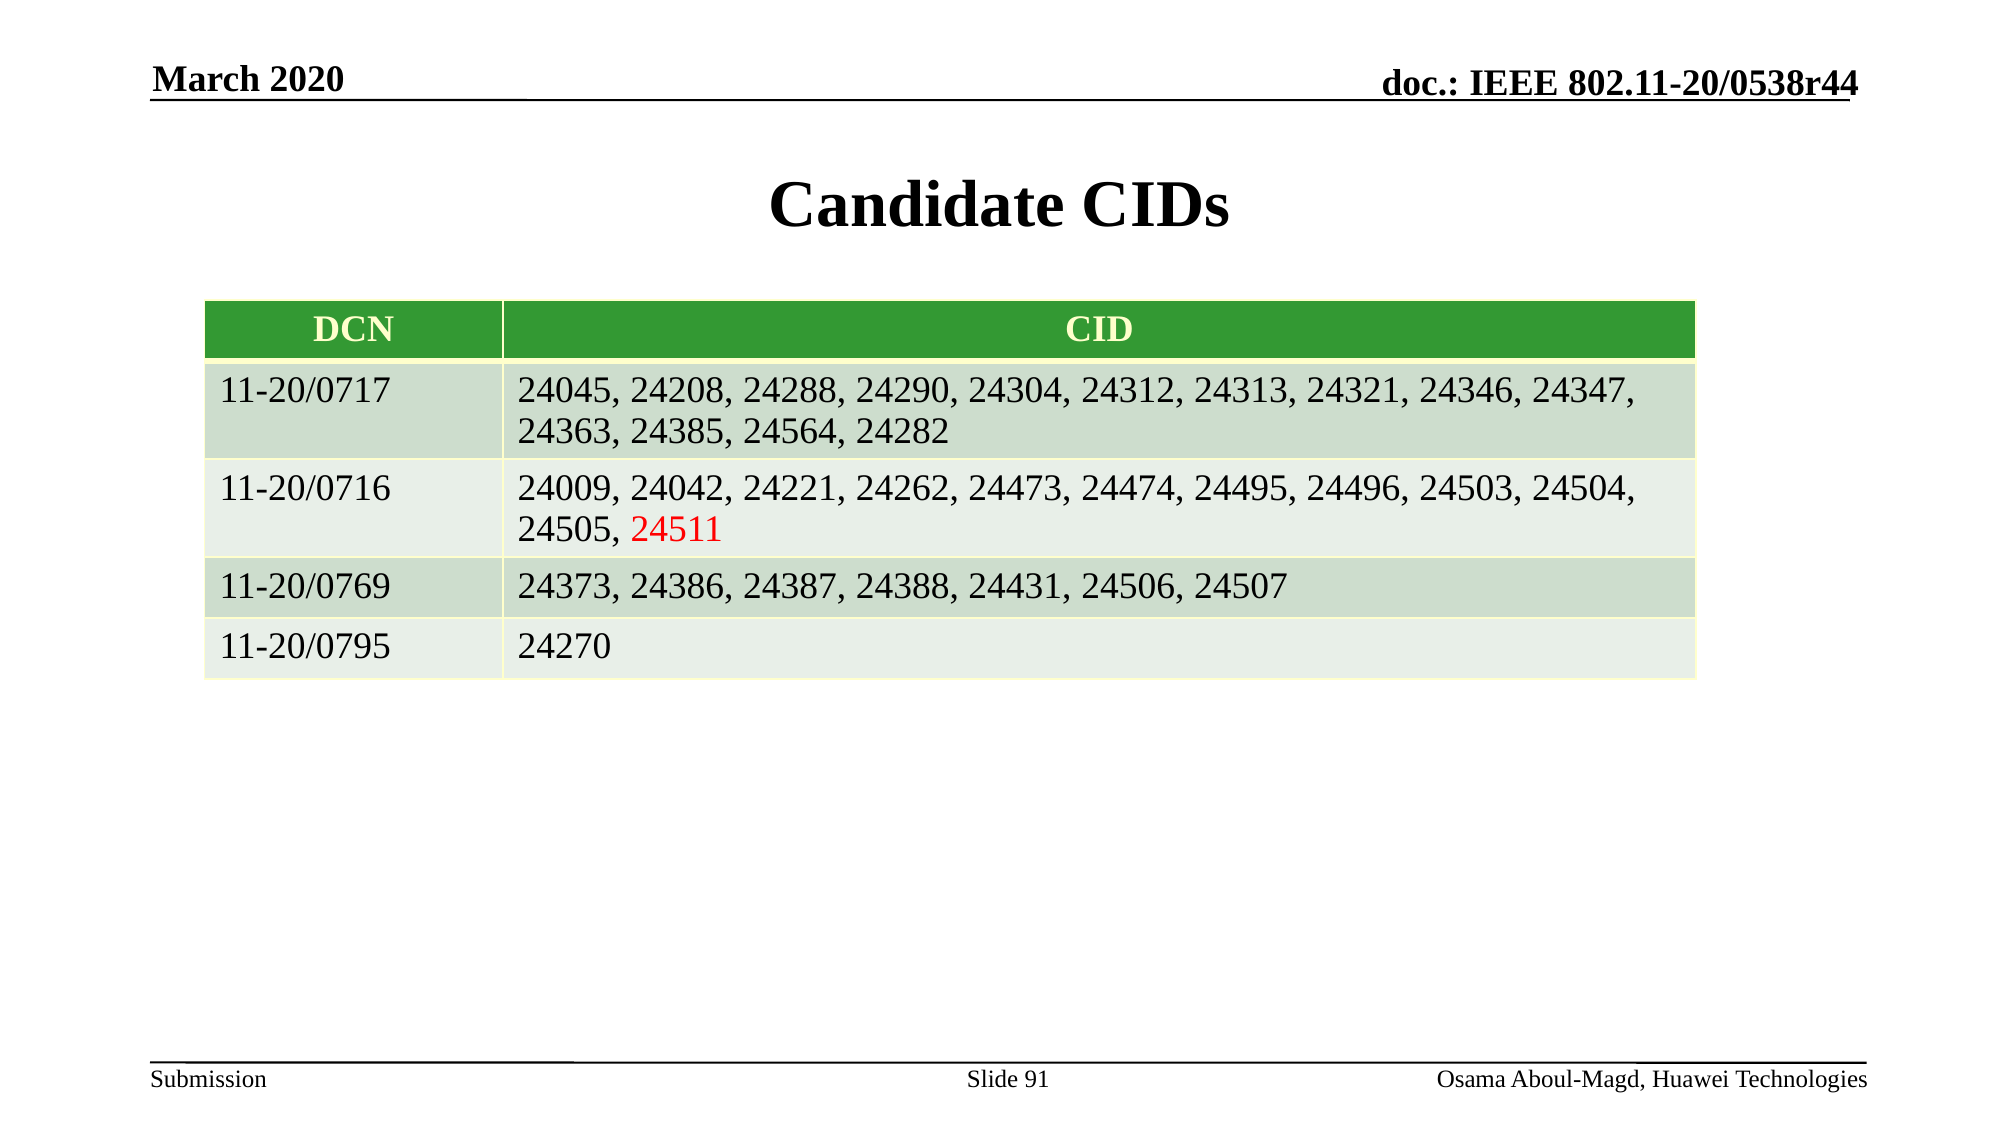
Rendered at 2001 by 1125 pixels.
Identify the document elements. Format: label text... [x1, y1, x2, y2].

table_cell 11-20/0716 [205, 460, 502, 556]
table_cell 24009, 24042, 24221, 24262, 24473, 24474, 24495, 24496, 24503, 24504, 24505, 24511 [504, 460, 1695, 556]
table_cell 11-20/0769 [205, 558, 502, 617]
table_header DCN [205, 301, 502, 358]
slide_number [152, 54, 563, 100]
footer Osama Aboul-Magd, Huawei Technologies [1171, 1061, 1869, 1093]
table_cell 24270 [504, 619, 1695, 678]
title Candidate CIDs [149, 112, 1850, 288]
table_header CID [504, 301, 1695, 358]
table_cell 11-20/0795 [205, 619, 502, 678]
table_cell 24373, 24386, 24387, 24388, 24431, 24506, 24507 [504, 558, 1695, 617]
table_cell 11-20/0717 [205, 364, 502, 458]
table_cell 24045, 24208, 24288, 24290, 24304, 24312, 24313, 24321, 24346, 24347, 24363, 24385, 24564, 24282 [504, 364, 1695, 458]
slide_number Slide 91 [950, 1061, 1067, 1123]
